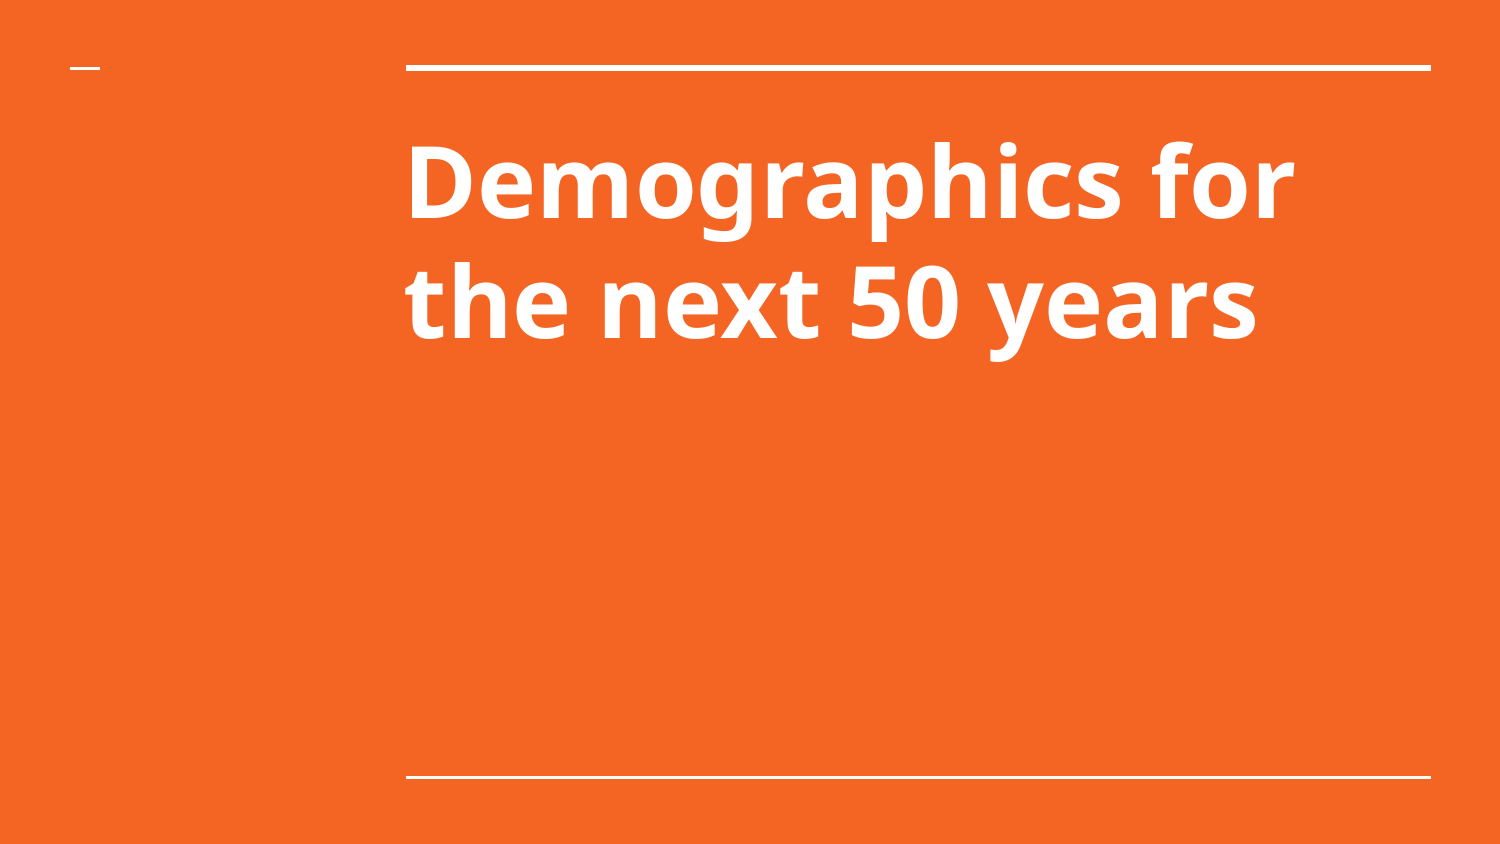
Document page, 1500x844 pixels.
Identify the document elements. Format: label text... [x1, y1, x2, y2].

title Demographics for the next 50 years [389, 103, 1428, 357]
